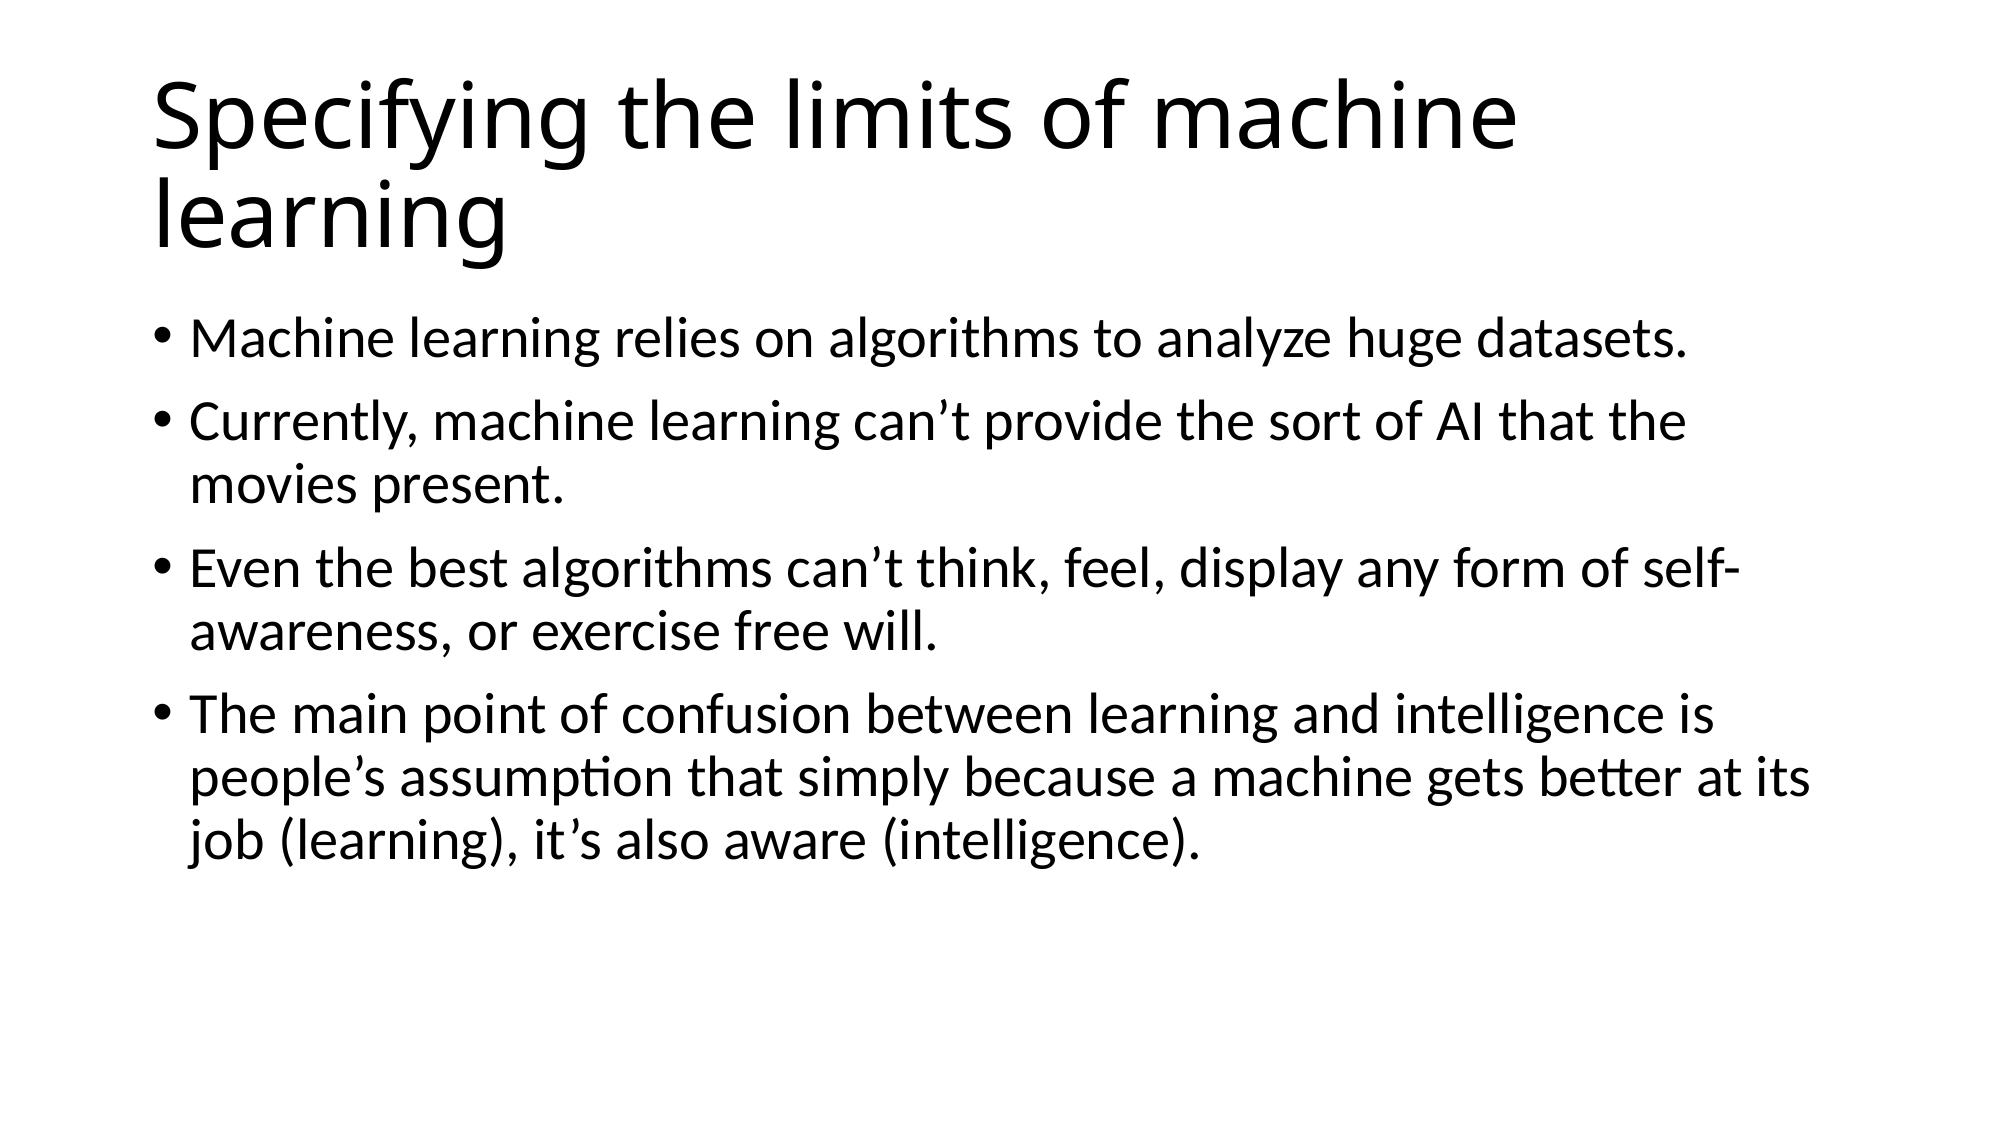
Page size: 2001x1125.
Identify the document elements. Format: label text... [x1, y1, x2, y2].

list Machine learning relies on algorithms to analyze huge datasets. Currently, machine learning can’t provide the sort of AI that the movies present. Even the best algorithms can’t think, feel, display any form of self-awareness, or exercise free will. The main point of confusion between learning and intelligence is people’s assumption that simply because a machine gets better at its job (learning), it’s also aware (intelligence). [137, 299, 1863, 1014]
title Specifying the limits of machine learning [137, 59, 1863, 278]
